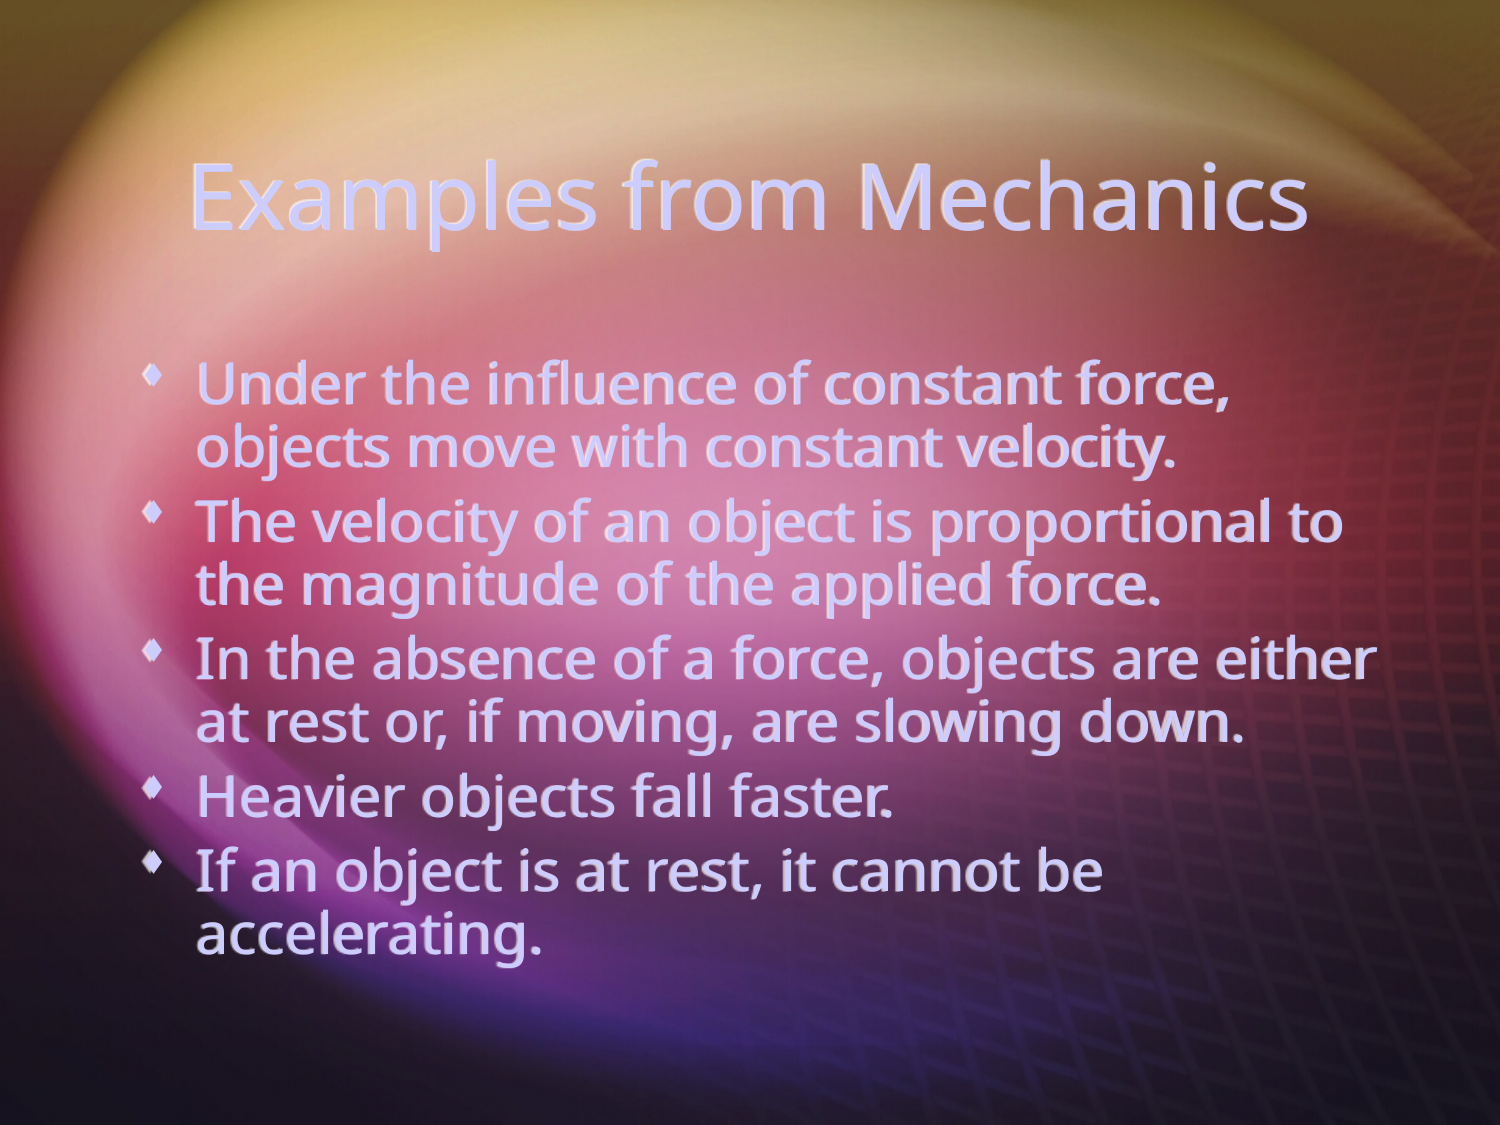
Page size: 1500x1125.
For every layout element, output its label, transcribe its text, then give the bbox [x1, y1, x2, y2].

title Examples from Mechanics [112, 99, 1388, 288]
list Under the influence of constant force, objects move with constant velocity. The velocity of an object is proportional to the magnitude of the applied force. In the absence of a force, objects are either at rest or, if moving, are slowing down. Heavier objects fall faster. If an object is at rest, it cannot be accelerating. [125, 346, 1401, 935]
picture [0, 0, 1500, 1125]
